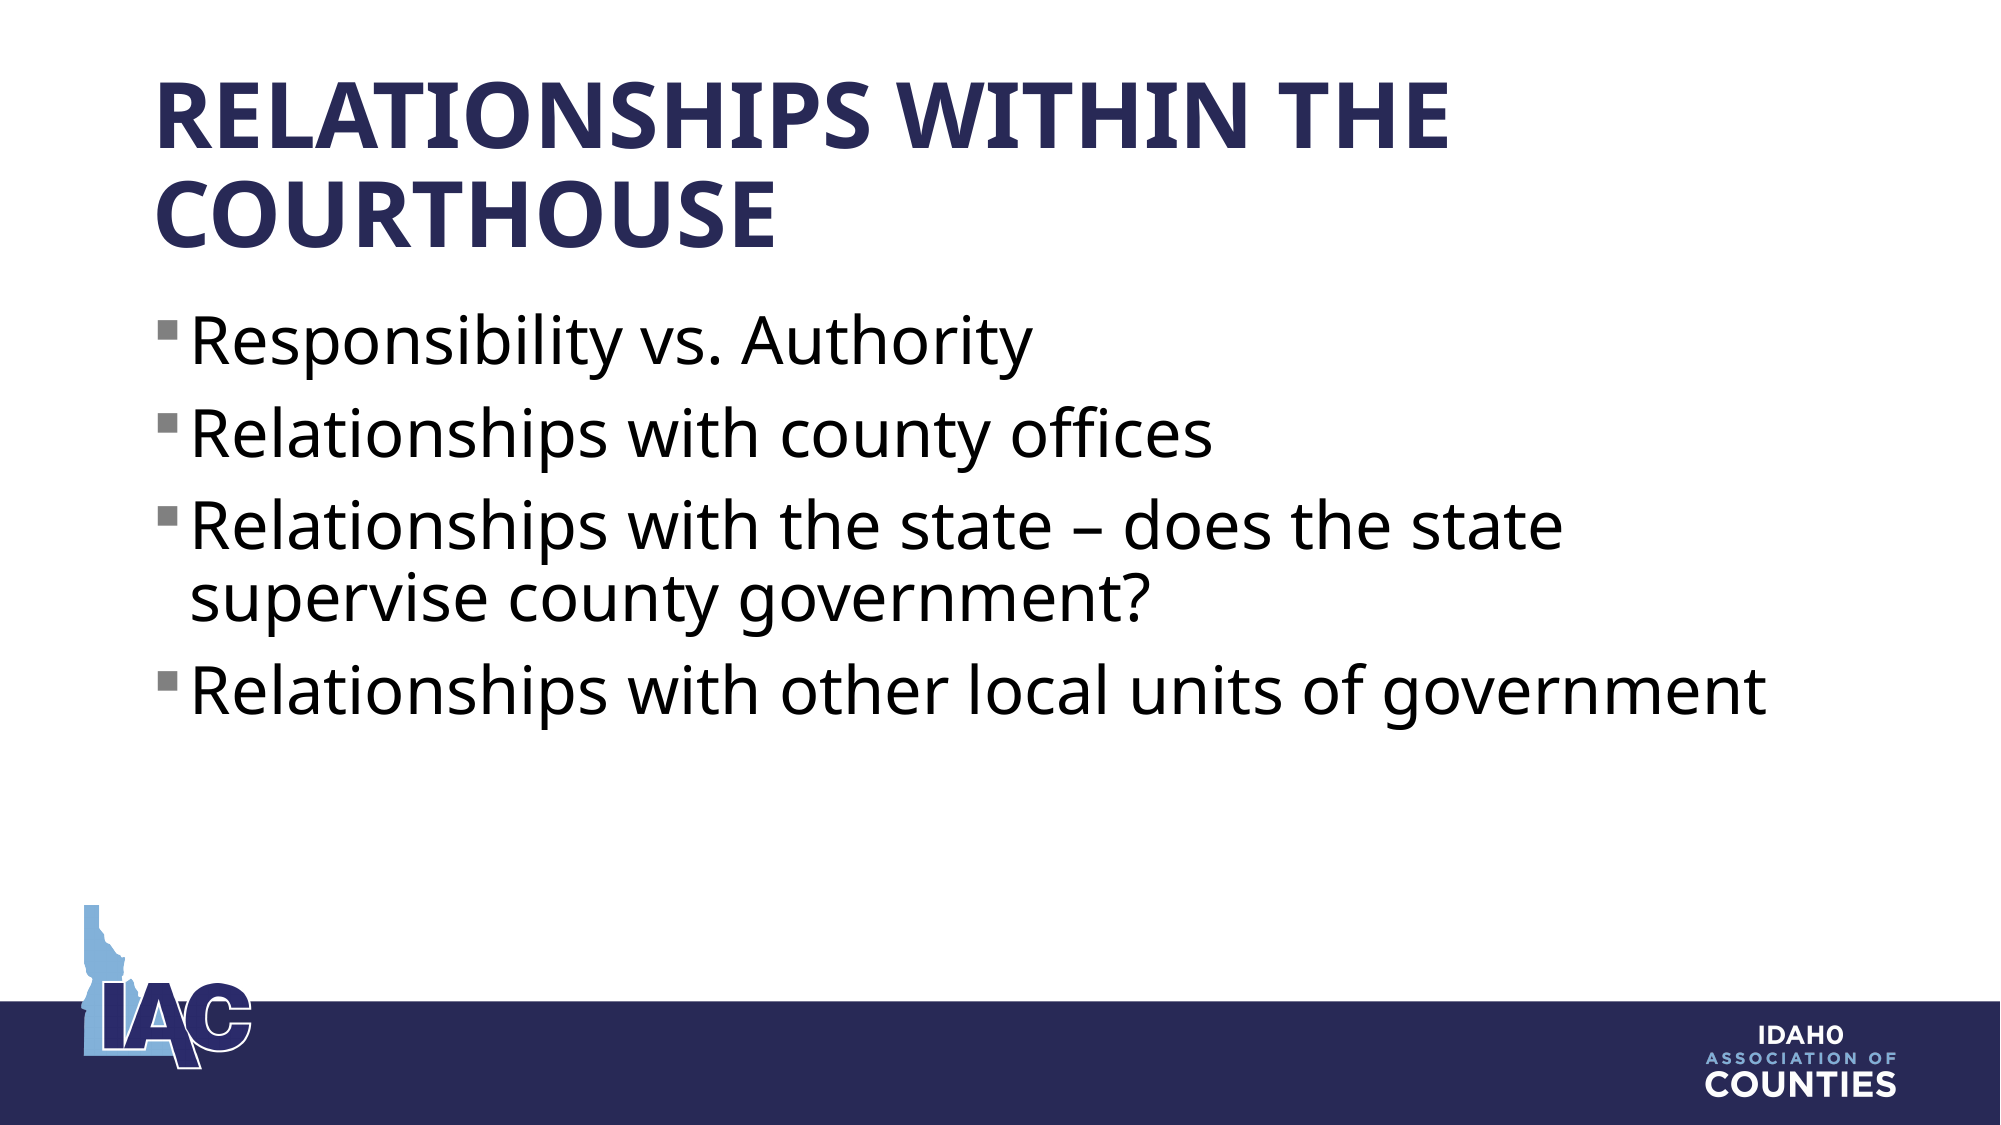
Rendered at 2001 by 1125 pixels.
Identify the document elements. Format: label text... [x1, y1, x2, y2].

title Relationships Within the Courthouse [137, 59, 1863, 278]
picture [1695, 988, 1909, 1125]
list Responsibility vs. Authority Relationships with county offices Relationships with the state – does the state supervise county government? Relationships with other local units of government [137, 299, 1863, 1014]
picture [61, 885, 261, 1093]
